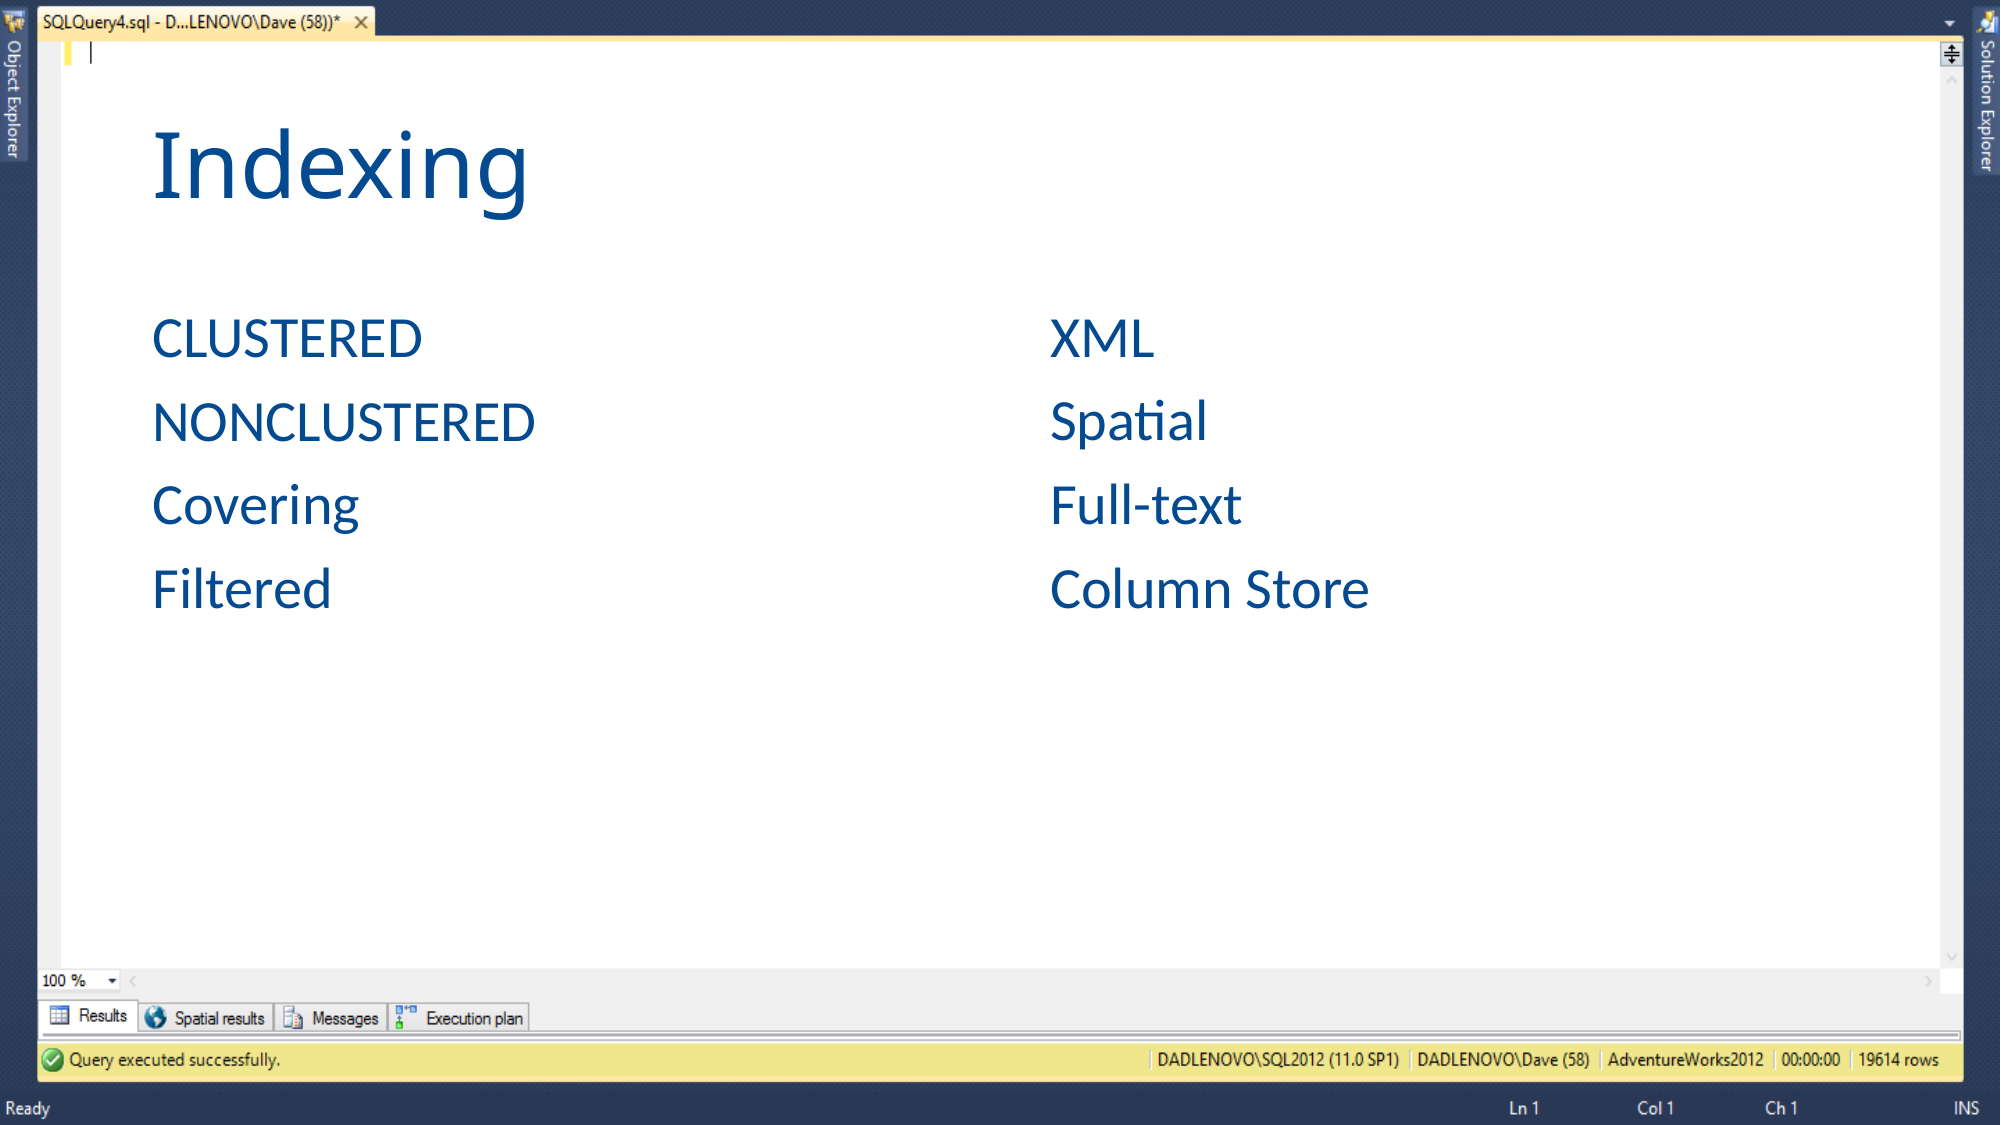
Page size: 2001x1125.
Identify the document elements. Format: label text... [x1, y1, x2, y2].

list CLUSTERED NONCLUSTERED Covering Filtered [137, 299, 1010, 1014]
text_box XML Spatial Full-text Column Store [1034, 299, 1863, 1014]
picture [0, 0, 2000, 1125]
title Indexing [137, 59, 1863, 278]
